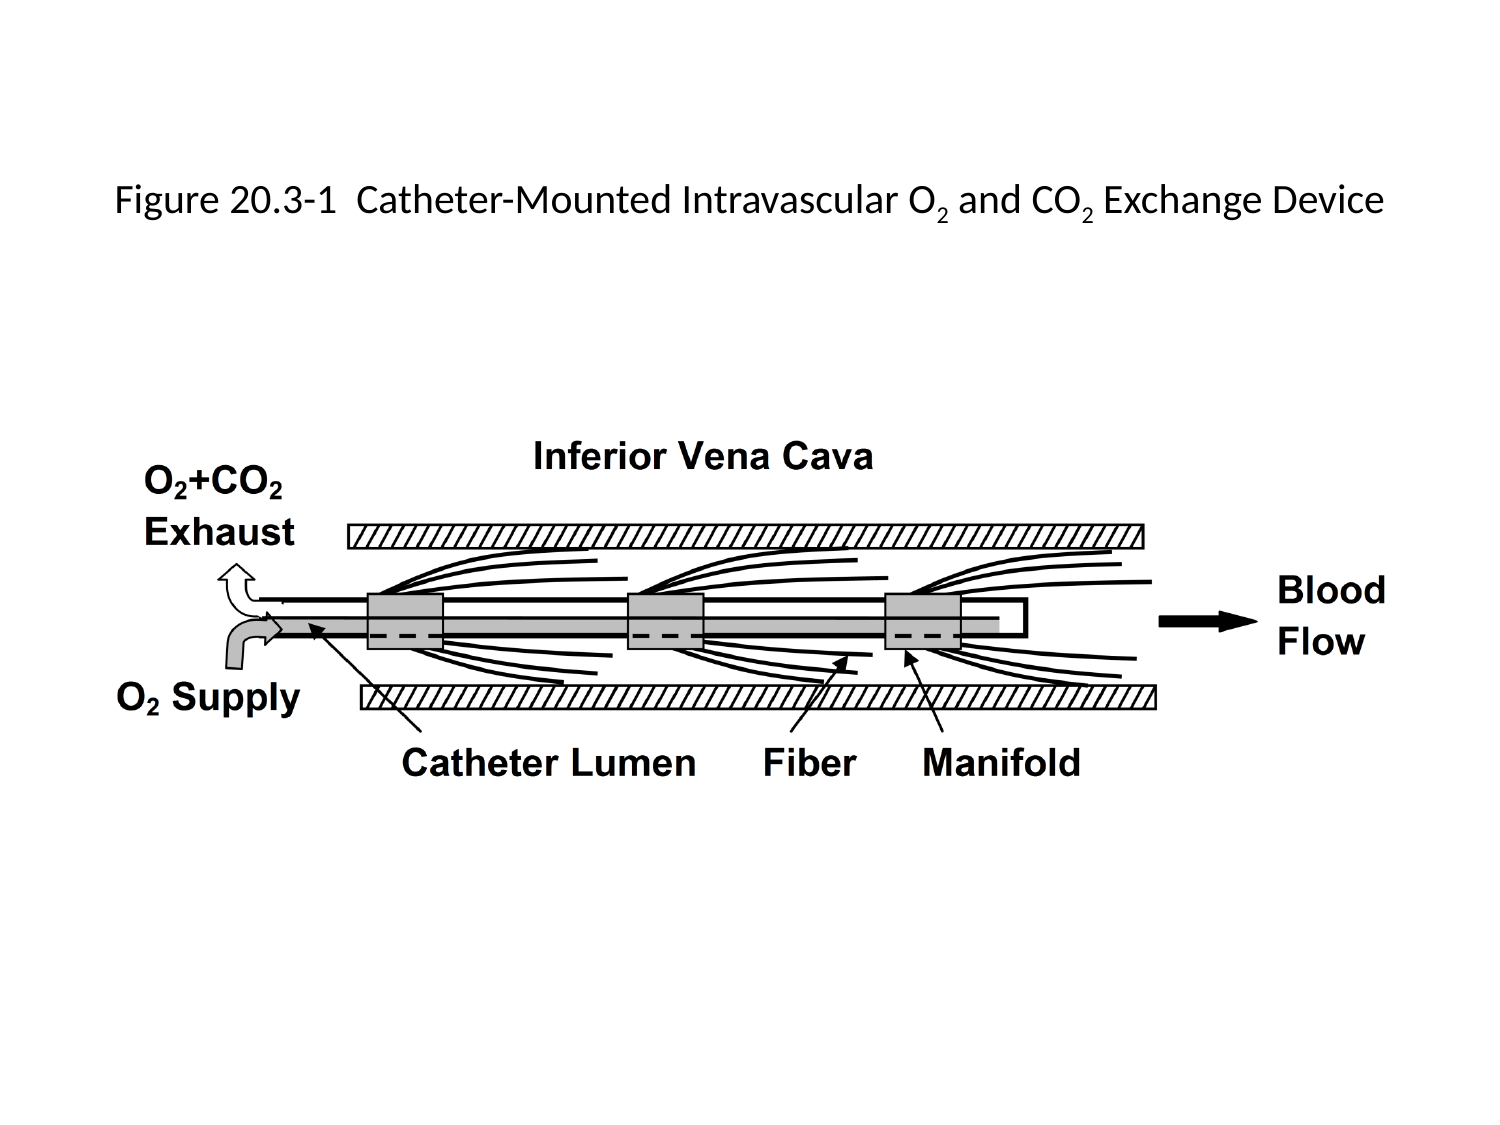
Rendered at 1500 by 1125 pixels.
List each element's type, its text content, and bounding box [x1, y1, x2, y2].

title Figure 20.3-1 Catheter-Mounted Intravascular O2 and CO2 Exchange Device [75, 137, 1425, 263]
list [62, 399, 1428, 815]
